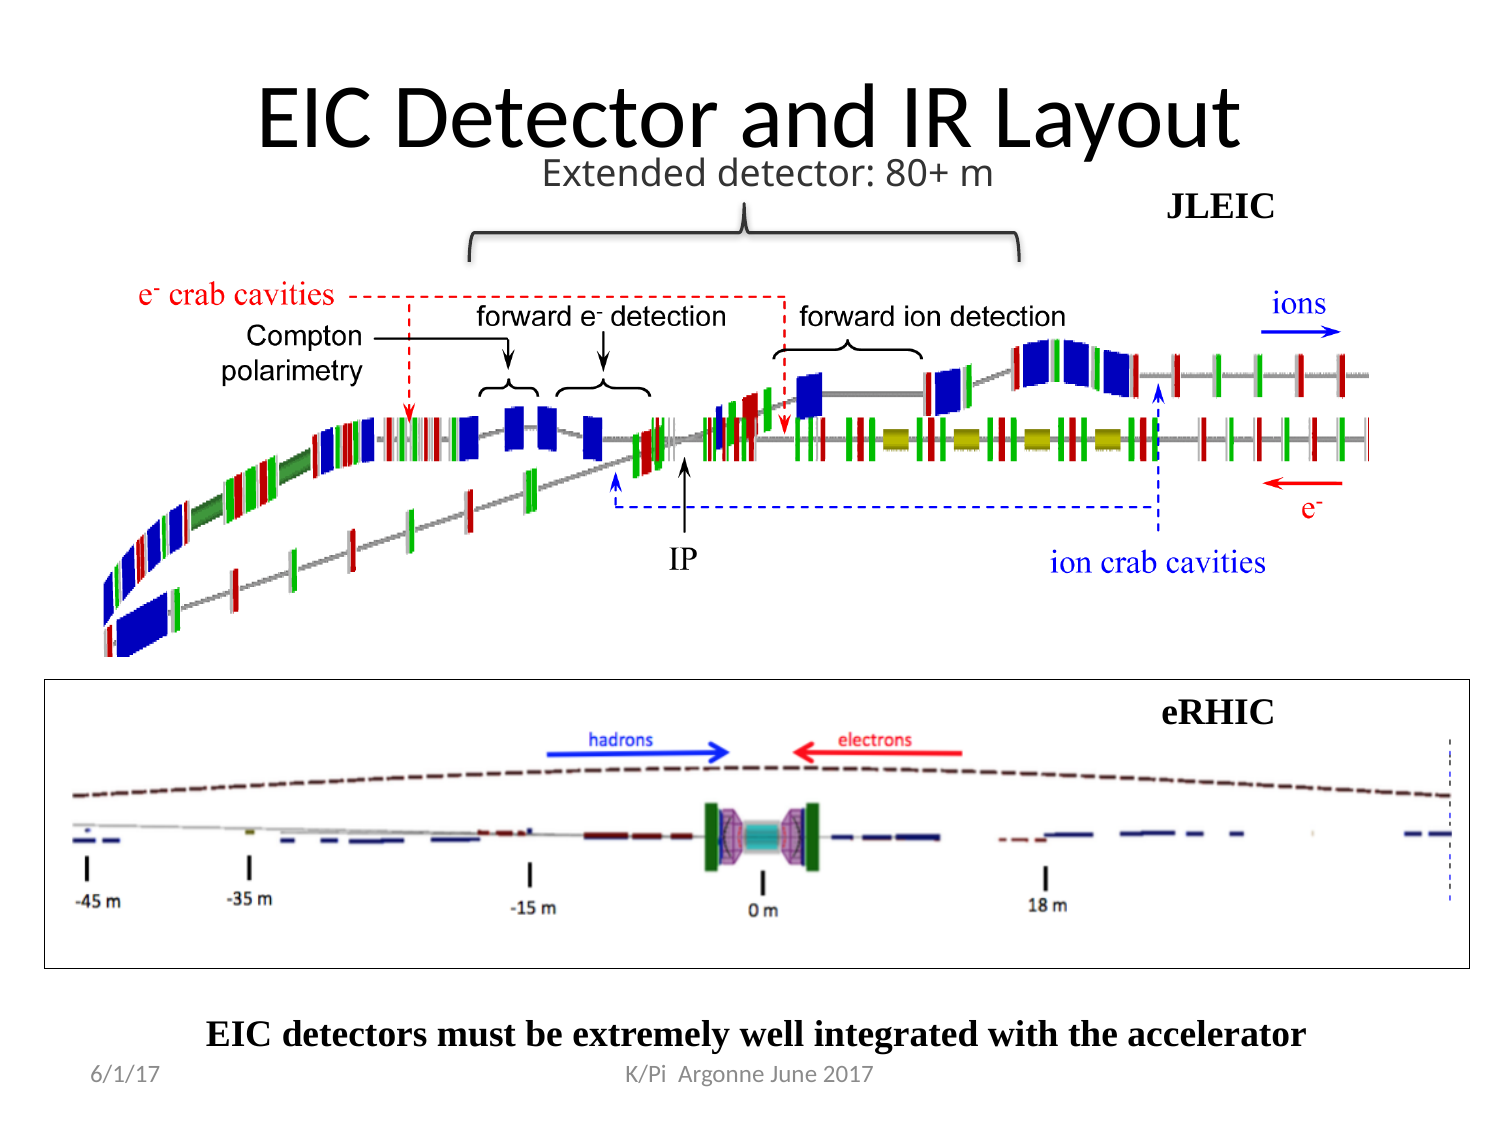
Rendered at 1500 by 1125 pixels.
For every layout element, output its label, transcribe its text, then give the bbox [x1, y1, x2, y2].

text_box EIC detectors must be extremely well integrated with the accelerator [190, 1001, 1324, 1062]
footer K/Pi Argonne June 2017 [512, 1062, 988, 1103]
title EIC Detector and IR Layout [75, 17, 1425, 205]
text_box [94, 140, 1445, 663]
slide_number 7 [1074, 1042, 1425, 1103]
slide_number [75, 1042, 425, 1103]
picture [44, 679, 1470, 969]
